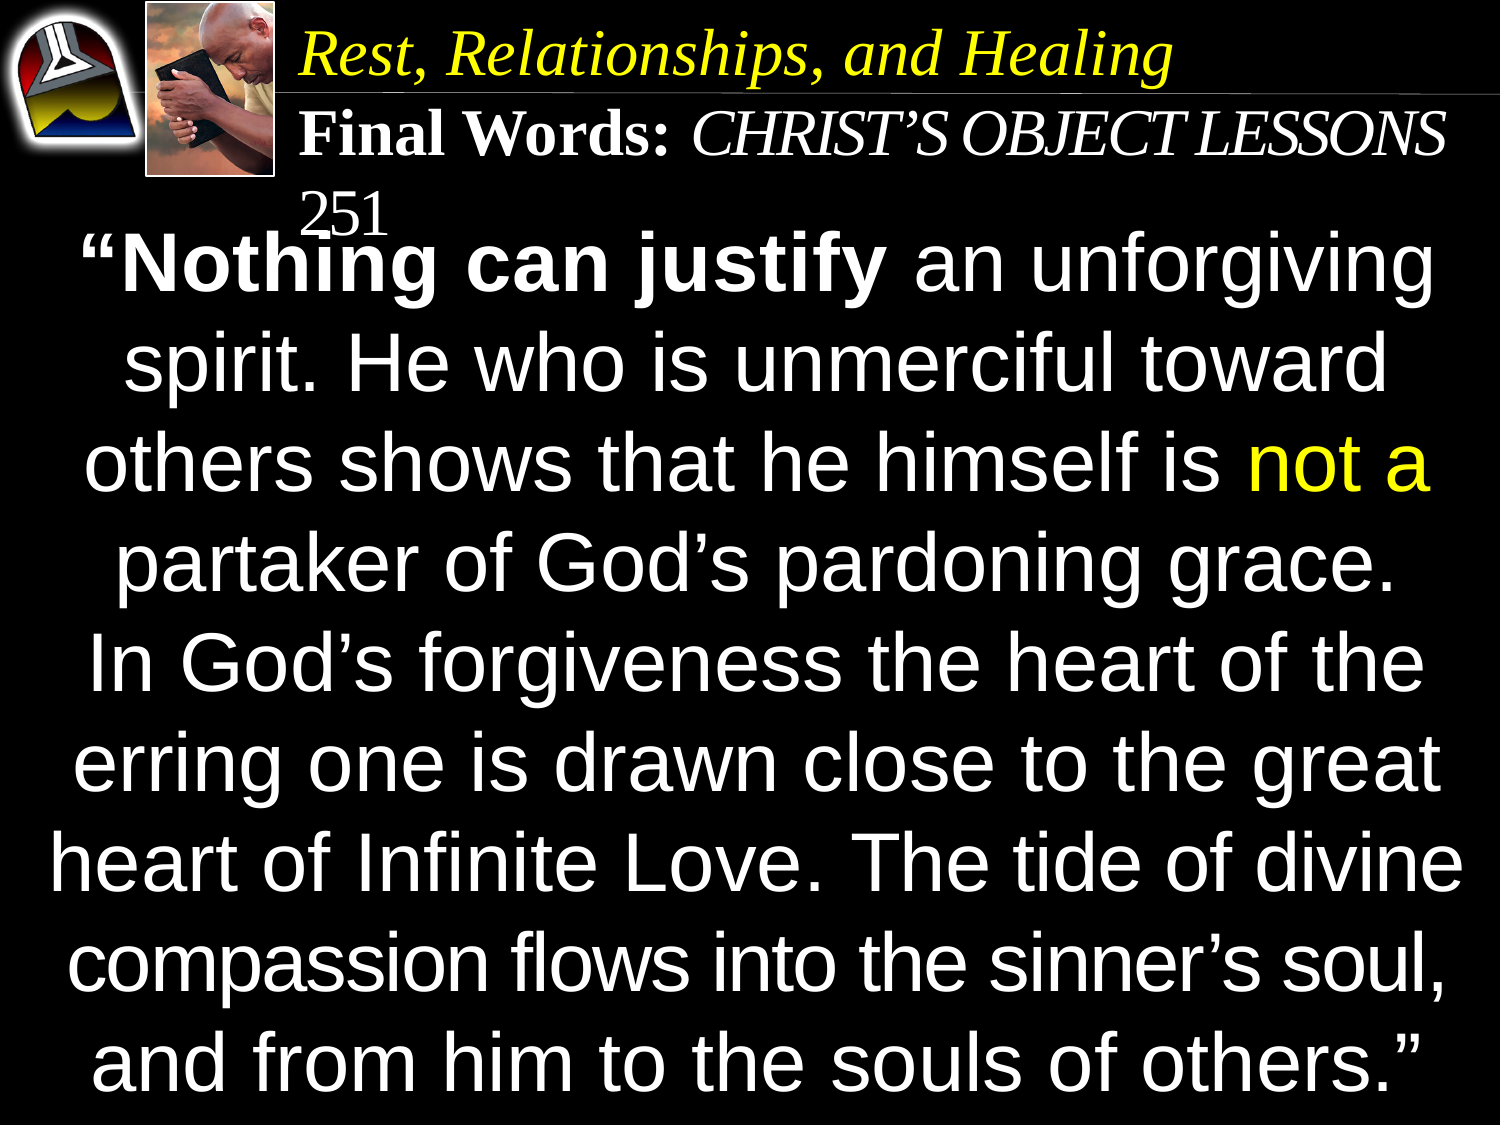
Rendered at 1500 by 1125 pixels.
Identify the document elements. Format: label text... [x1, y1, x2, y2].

picture [147, 3, 273, 175]
text_box “Nothing can justify an unforgiving spirit. He who is unmerciful toward others shows that he himself is not a partaker of God’s pardoning grace. In God’s forgiveness the heart of the erring one is drawn close to the great heart of Infinite Love. The tide of divine compassion flows into the sinner’s soul, and from him to the souls of others.” [0, 200, 1500, 1116]
picture [0, 0, 157, 159]
text_box Rest, Relationships, and Healing Final Words: Christ’s Object Lessons 251 [277, 1, 1500, 256]
